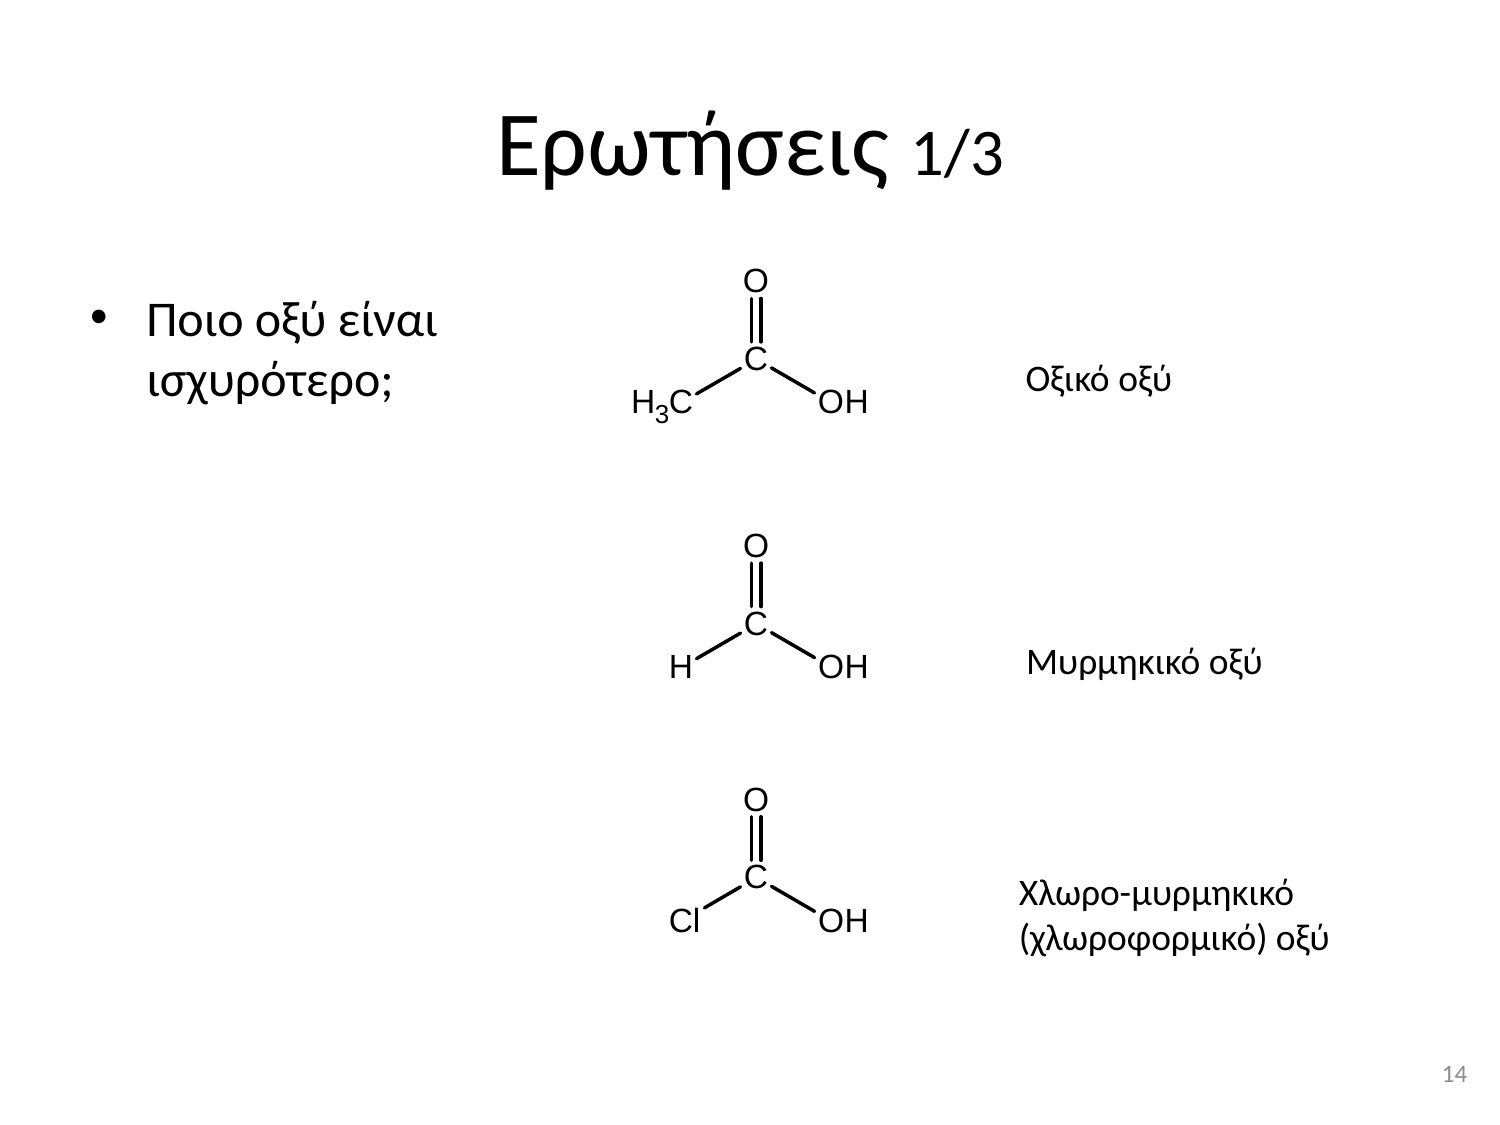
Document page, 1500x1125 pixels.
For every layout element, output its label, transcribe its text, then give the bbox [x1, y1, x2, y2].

title Ερωτήσεις 1/3 [75, 45, 1425, 233]
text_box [668, 780, 870, 941]
text_box Χλωρο-μυρμηκικό (χλωροφορμικό) οξύ [1004, 860, 1447, 966]
slide_number 13 [1132, 1042, 1483, 1103]
text_box Μυρμηκικό οξύ [1011, 629, 1278, 690]
list Ποιο οξύ είναι ισχυρότερο; [75, 278, 656, 1005]
text_box Οξικό οξύ [1010, 346, 1188, 406]
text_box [630, 262, 870, 431]
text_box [668, 526, 870, 687]
